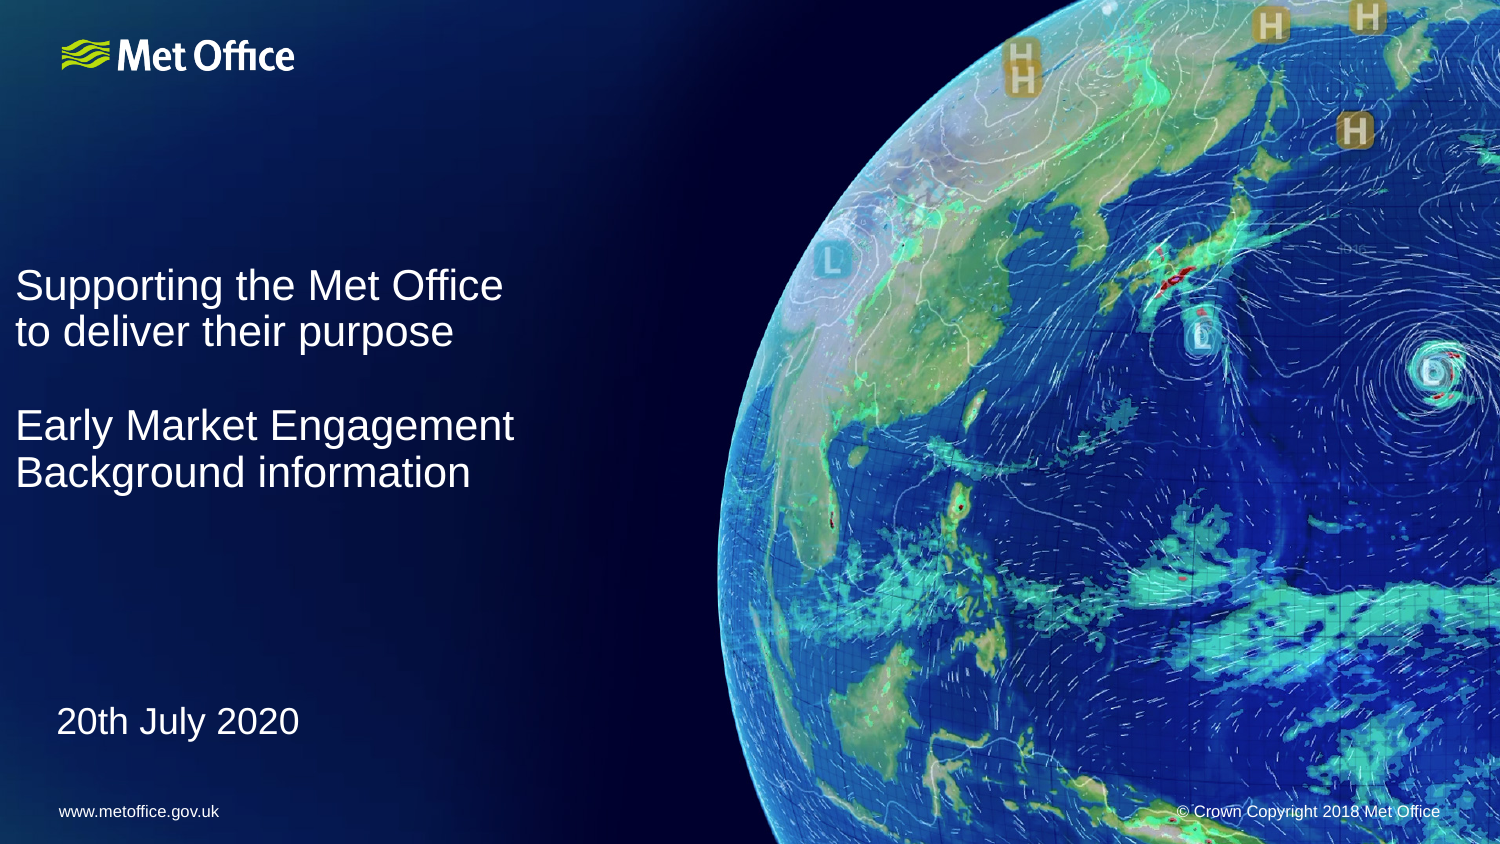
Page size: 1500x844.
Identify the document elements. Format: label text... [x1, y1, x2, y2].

picture [0, 0, 1500, 844]
title Supporting the Met Office to deliver their purpose Early Market Engagement Background information [0, 206, 823, 504]
subtitle 20th July 2020 [41, 694, 736, 844]
